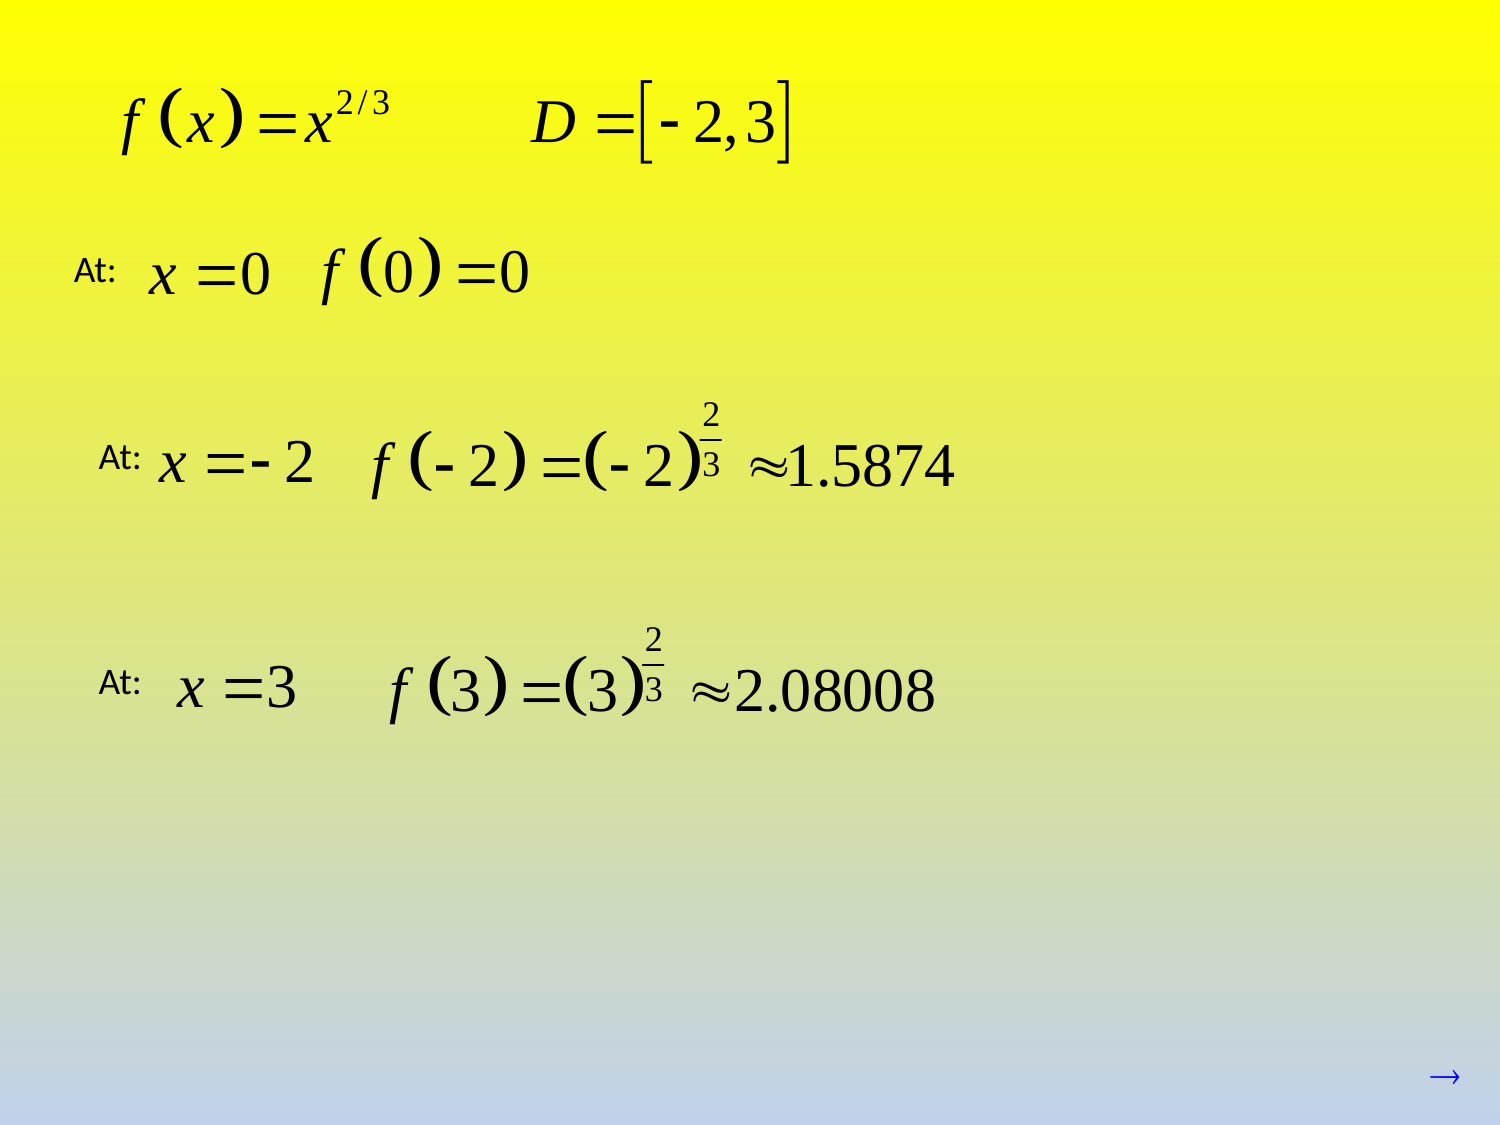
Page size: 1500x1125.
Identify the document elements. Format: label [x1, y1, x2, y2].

text_box [74, 424, 324, 501]
text_box [49, 237, 283, 313]
text_box [519, 74, 805, 179]
text_box [74, 649, 305, 726]
text_box [349, 387, 967, 523]
text_box [299, 224, 539, 329]
text_box [99, 74, 401, 179]
text_box [367, 612, 949, 748]
text_box [1424, 1062, 1474, 1098]
